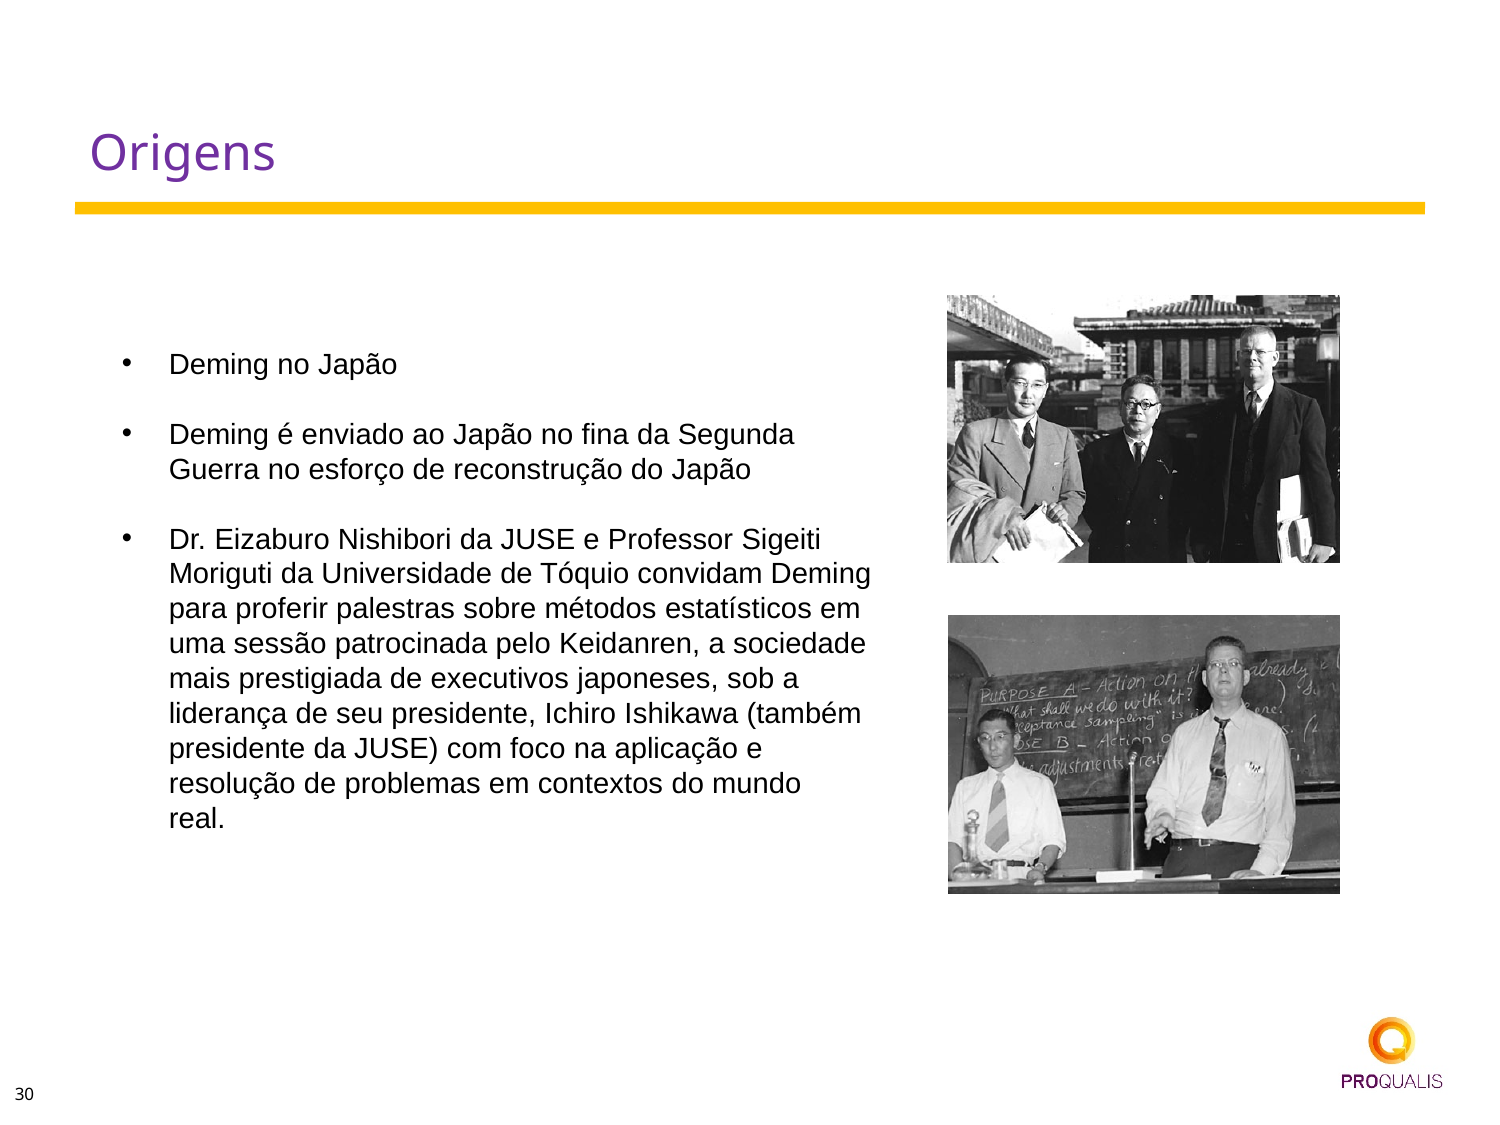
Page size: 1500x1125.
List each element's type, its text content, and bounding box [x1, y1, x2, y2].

text_box Deming no Japão Deming é enviado ao Japão no fina da Segunda Guerra no esforço de reconstrução do Japão Dr. Eizaburo Nishibori da JUSE e Professor Sigeiti Moriguti da Universidade de Tóquio convidam Deming para proferir palestras sobre métodos estatísticos em uma sessão patrocinada pelo Keidanren, a sociedade mais prestigiada de executivos japoneses, sob a liderança de seu presidente, Ichiro Ishikawa (também presidente da JUSE) com foco na aplicação e resolução de problemas em contextos do mundo real. [107, 337, 890, 842]
title Origens [75, 37, 1425, 188]
picture [1327, 1010, 1451, 1095]
picture [947, 615, 1340, 895]
picture [947, 295, 1340, 563]
